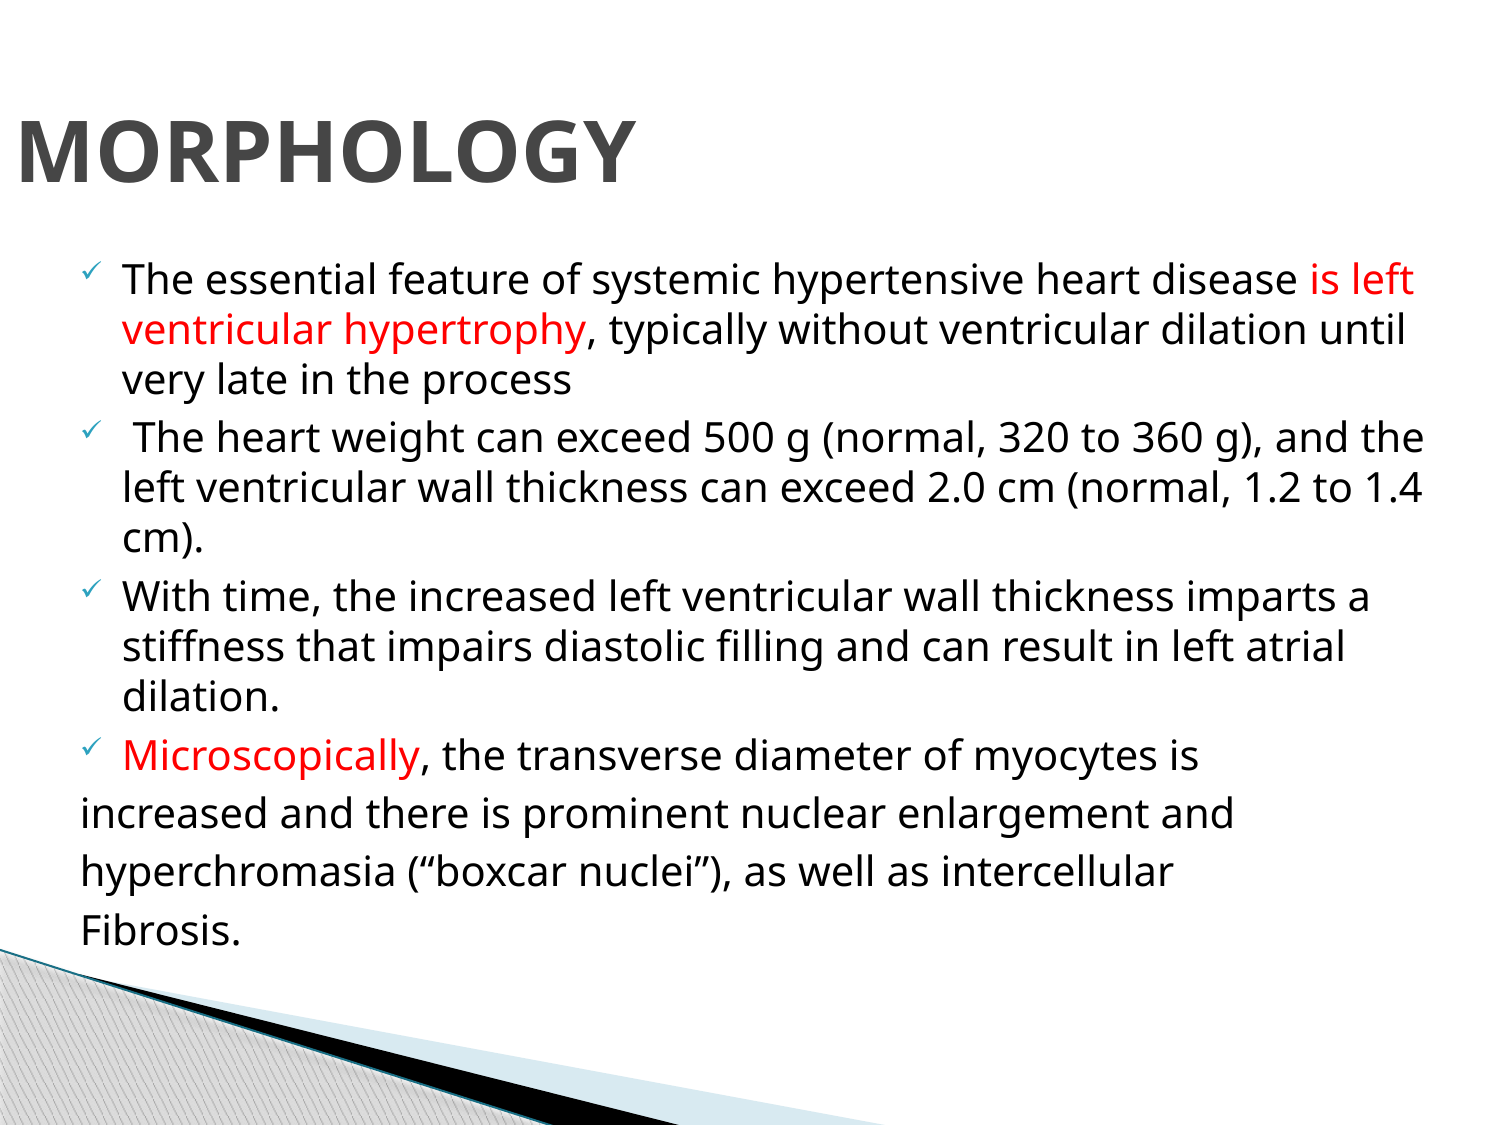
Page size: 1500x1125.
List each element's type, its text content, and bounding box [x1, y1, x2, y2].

list The essential feature of systemic hypertensive heart disease is left ventricular hypertrophy, typically without ventricular dilation until very late in the process The heart weight can exceed 500 g (normal, 320 to 360 g), and the left ventricular wall thickness can exceed 2.0 cm (normal, 1.2 to 1.4 cm). With time, the increased left ventricular wall thickness imparts a stiffness that impairs diastolic filling and can result in left atrial dilation. Microscopically, the transverse diameter of myocytes is increased and there is prominent nuclear enlargement and hyperchromasia (“boxcar nuclei”), as well as intercellular Fibrosis. [47, 245, 1500, 1125]
text_box MORPHOLOGY [0, 54, 1350, 243]
